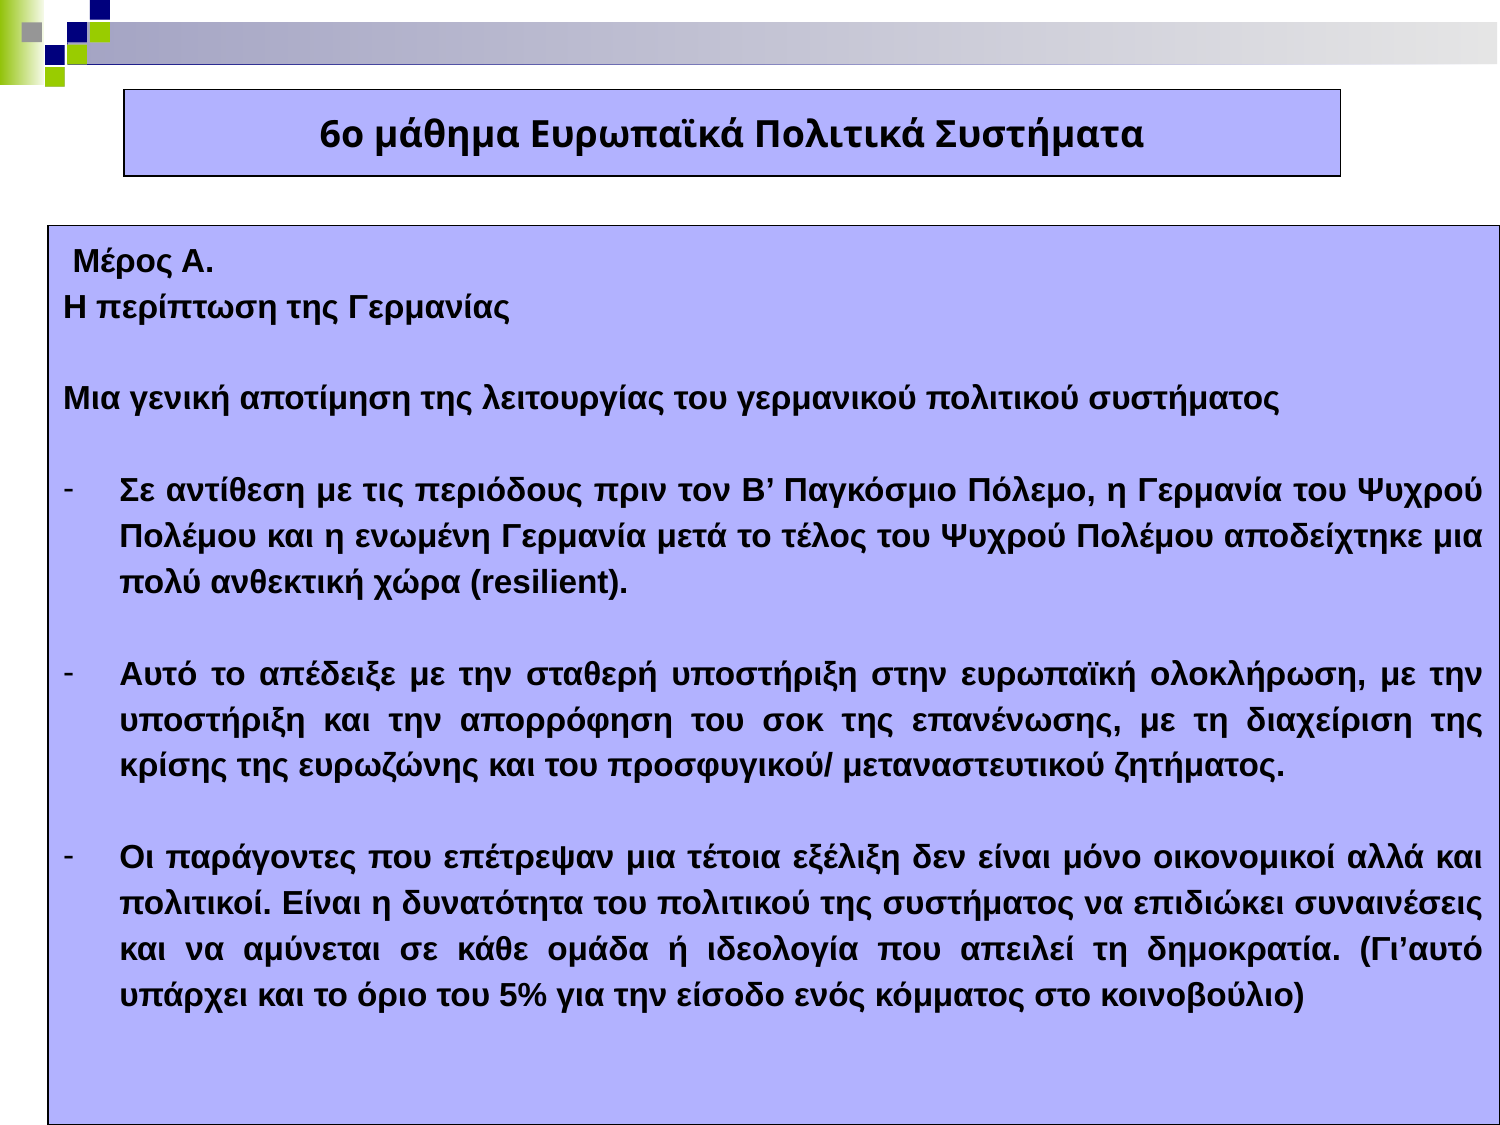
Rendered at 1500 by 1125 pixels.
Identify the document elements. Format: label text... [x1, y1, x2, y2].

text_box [0, 0, 1498, 87]
text_box Μέρος Α. Η περίπτωση της Γερμανίας Μια γενική αποτίμηση της λειτουργίας του γερμανικού πολιτικού συστήματος Σε αντίθεση με τις περιόδους πριν τον Β’ Παγκόσμιο Πόλεμο, η Γερμανία του Ψυχρού Πολέμου και η ενωμένη Γερμανία μετά το τέλος του Ψυχρού Πολέμου αποδείχτηκε μια πολύ ανθεκτική χώρα (resilient). Αυτό το απέδειξε με την σταθερή υποστήριξη στην ευρωπαϊκή ολοκλήρωση, με την υποστήριξη και την απορρόφηση του σοκ της επανένωσης, με τη διαχείριση της κρίσης της ευρωζώνης και του προσφυγικού/ μεταναστευτικού ζητήματος. Οι παράγοντες που επέτρεψαν μια τέτοια εξέλιξη δεν είναι μόνο οικονομικοί αλλά και πολιτικοί. Είναι η δυνατότητα του πολιτικού της συστήματος να επιδιώκει συναινέσεις και να αμύνεται σε κάθε ομάδα ή ιδεολογία που απειλεί τη δημοκρατία. (Γι’αυτό υπάρχει και το όριο του 5% για την είσοδο ενός κόμματος στο κοινοβούλιο) [48, 225, 1500, 1125]
text_box 6ο μάθημα Ευρωπαϊκά Πολιτικά Συστήματα [123, 95, 1341, 177]
